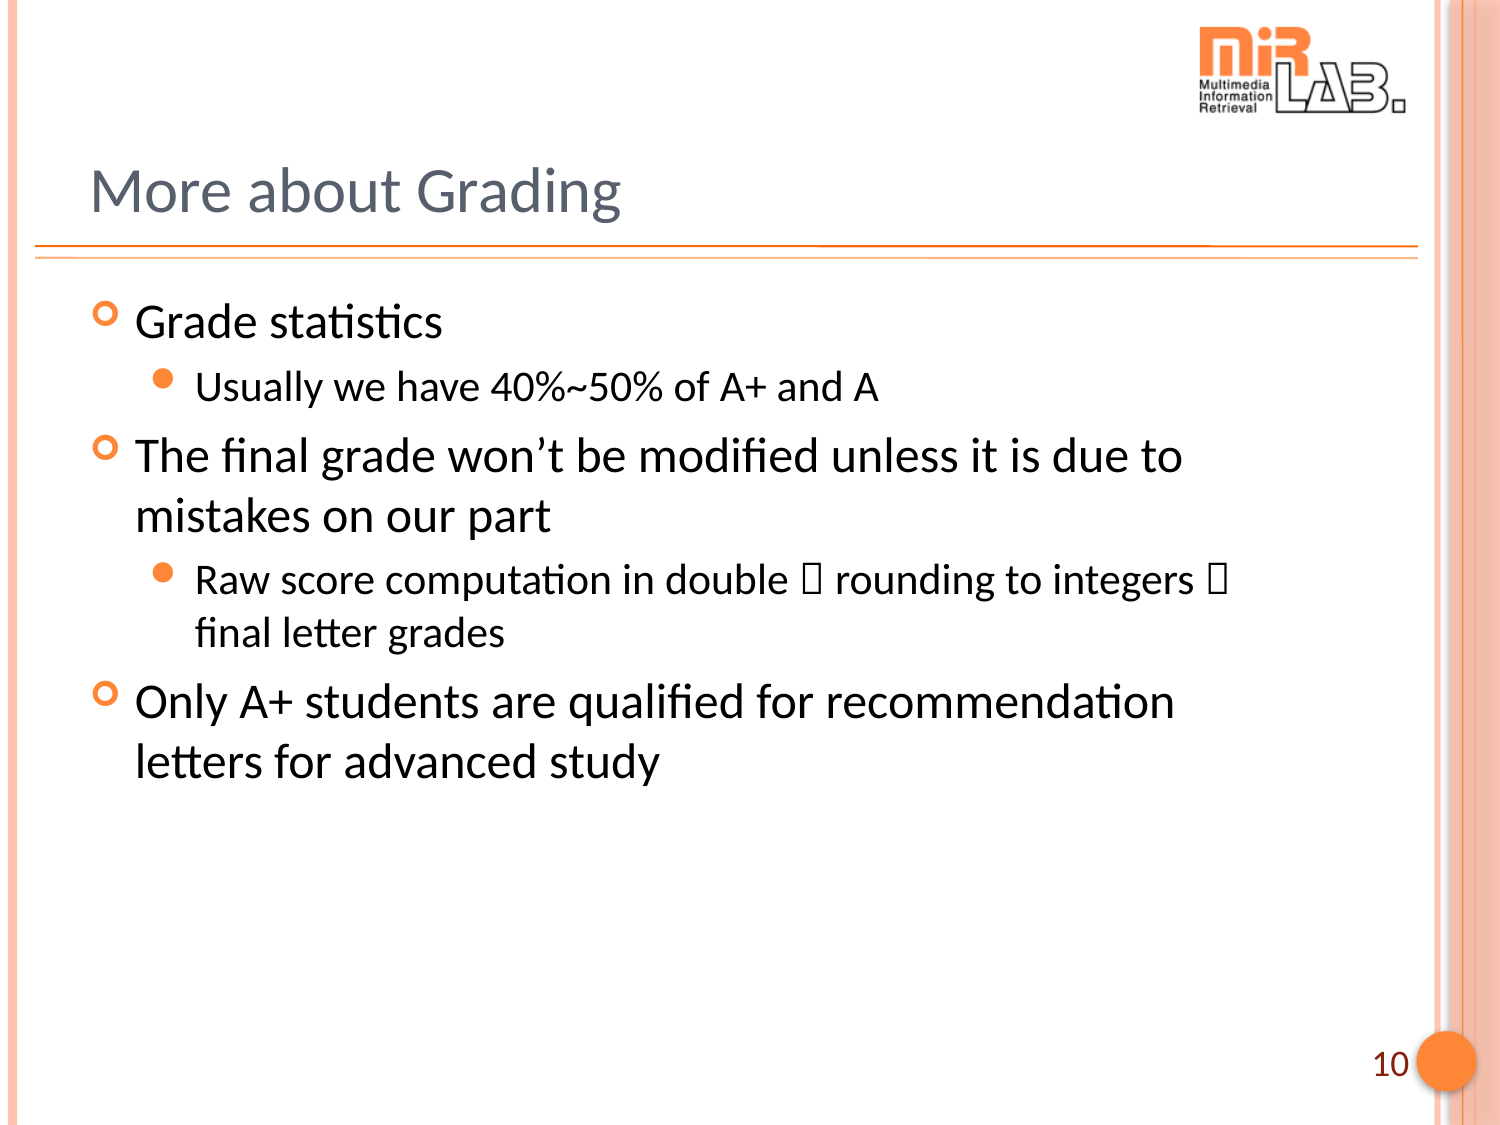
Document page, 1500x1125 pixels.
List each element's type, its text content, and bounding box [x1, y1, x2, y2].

title More about Grading [75, 45, 1372, 233]
list Grade statistics Usually we have 40%~50% of A+ and A The final grade won’t be modified unless it is due to mistakes on our part Raw score computation in double  rounding to integers  final letter grades Only A+ students are qualified for recommendation letters for advanced study [75, 281, 1300, 1062]
picture [1195, 22, 1408, 118]
